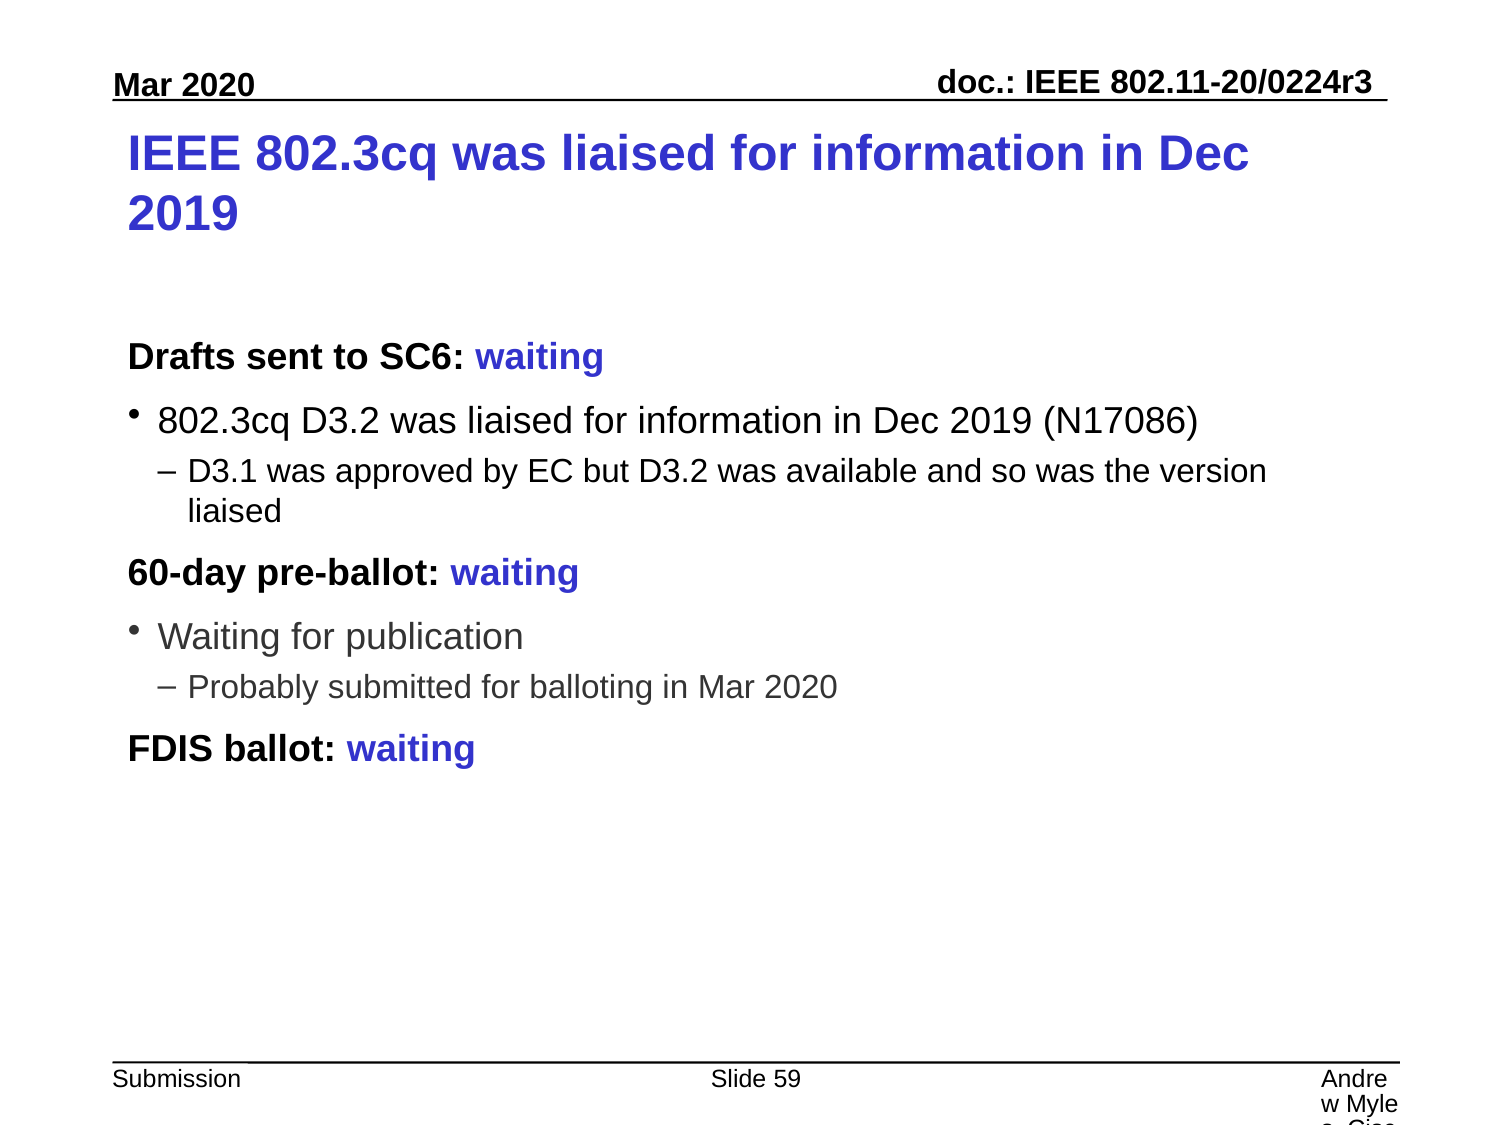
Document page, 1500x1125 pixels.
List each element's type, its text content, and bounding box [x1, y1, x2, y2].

slide_number Slide 59 [709, 1061, 803, 1093]
title IEEE 802.3cq was liaised for information in Dec 2019 [112, 112, 1388, 288]
list Drafts sent to SC6: waiting 802.3cq D3.2 was liaised for information in Dec 2019 (N17086) D3.1 was approved by EC but D3.2 was available and so was the version liaised 60-day pre-ballot: waiting Waiting for publication Probably submitted for balloting in Mar 2020 FDIS ballot: waiting [112, 324, 1388, 1000]
footer Andrew Myles, Cisco [1320, 1061, 1402, 1093]
